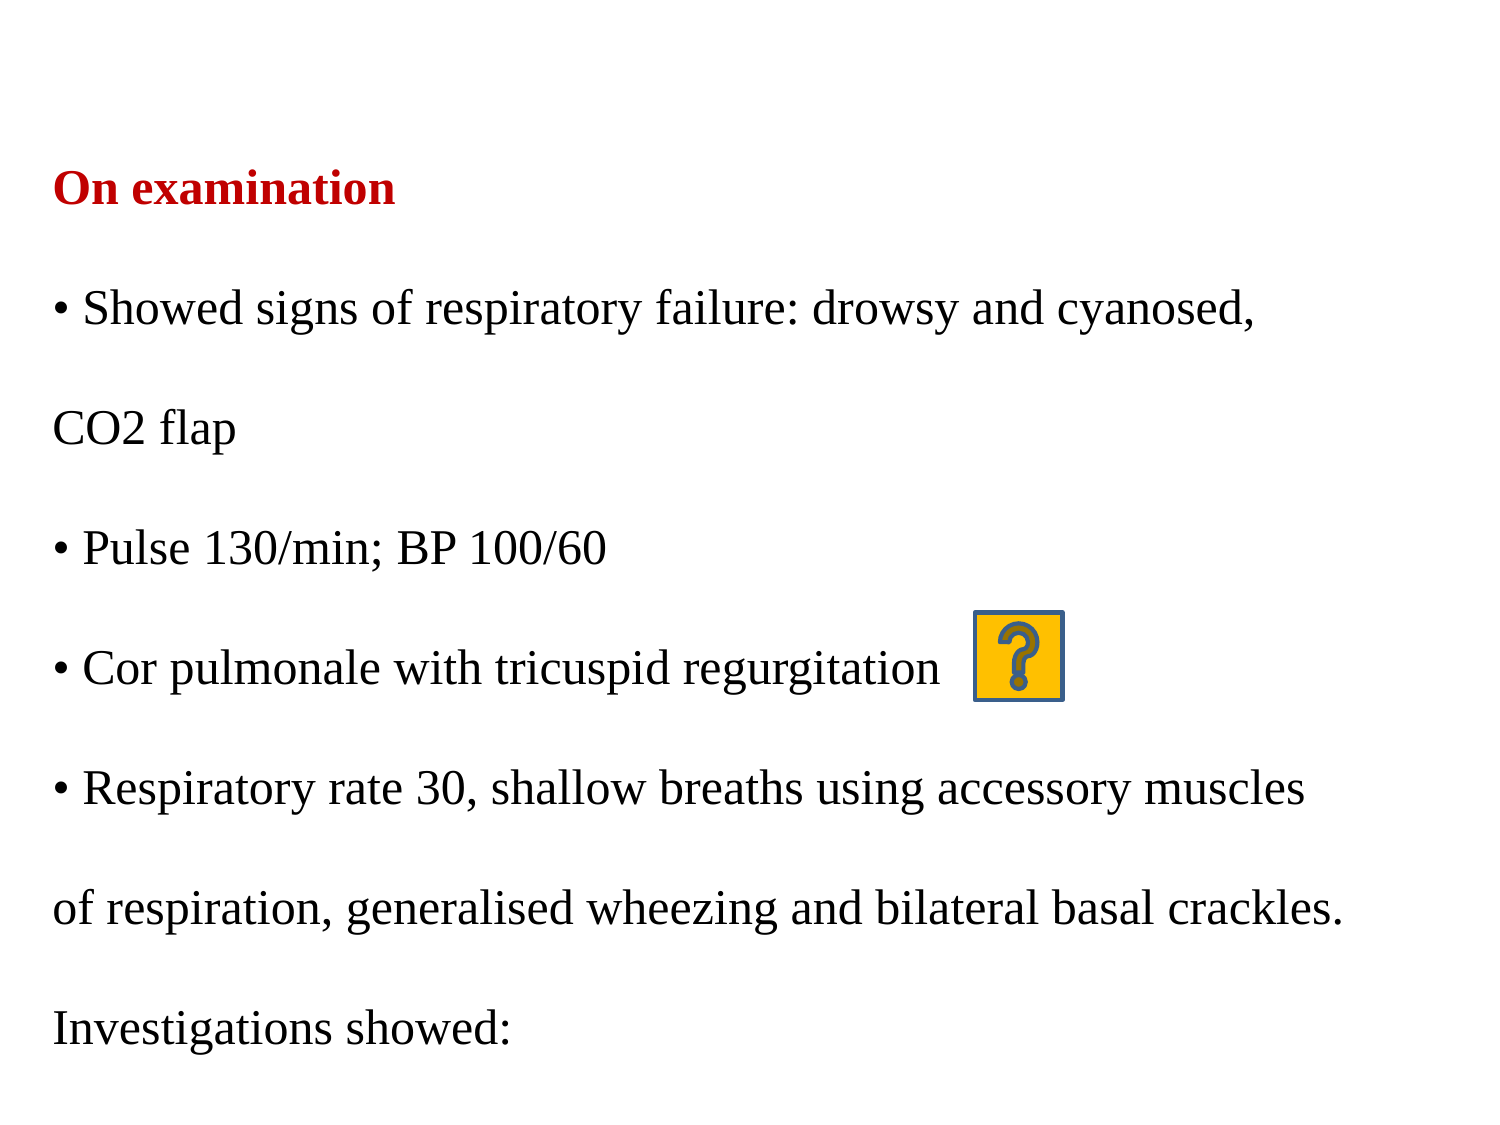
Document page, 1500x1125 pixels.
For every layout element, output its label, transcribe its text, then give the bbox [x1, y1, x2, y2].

text_box On examination • Showed signs of respiratory failure: drowsy and cyanosed, CO2 flap • Pulse 130/min; BP 100/60 • Cor pulmonale with tricuspid regurgitation • Respiratory rate 30, shallow breaths using accessory muscles of respiration, generalised wheezing and bilateral basal crackles. Investigations showed: [37, 87, 1463, 1063]
text_box [973, 610, 1065, 702]
